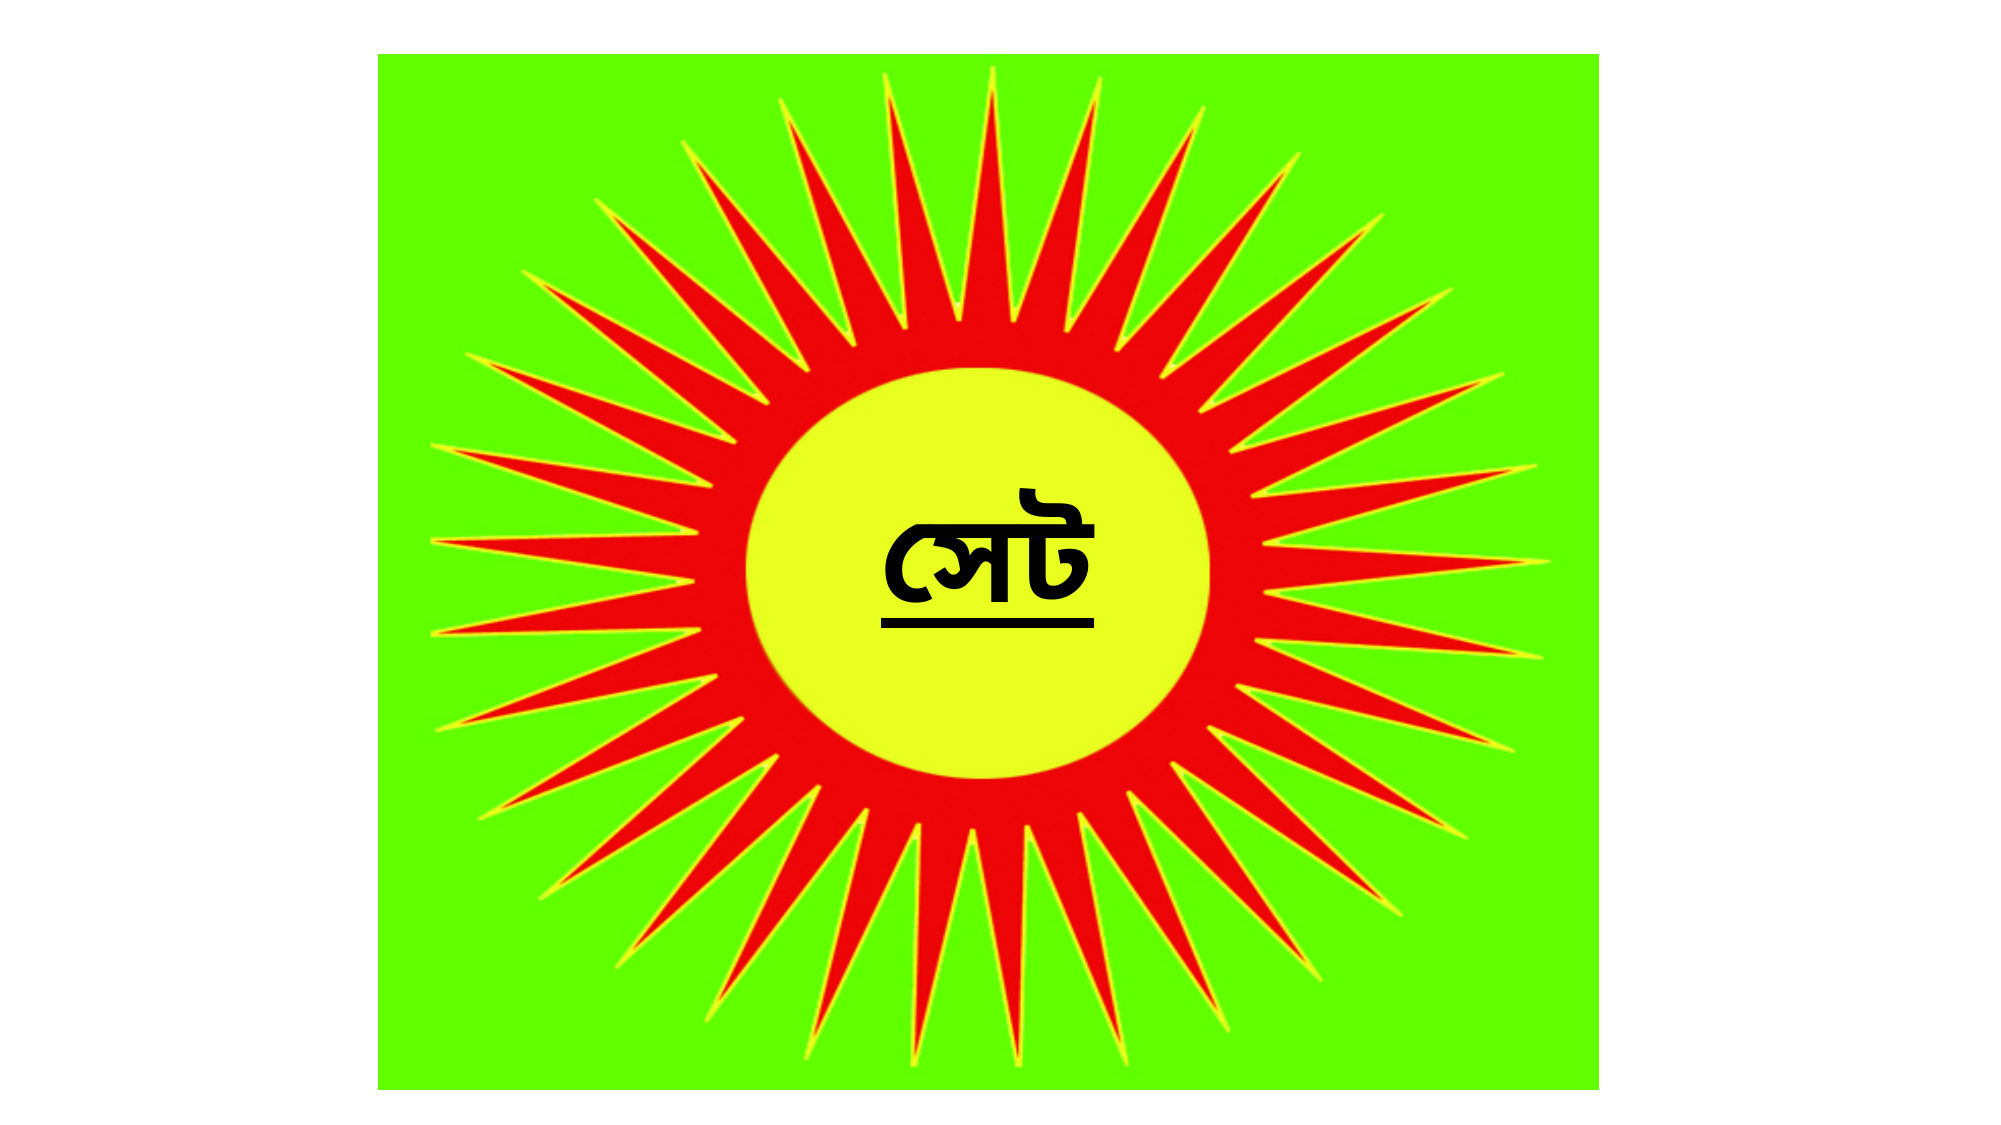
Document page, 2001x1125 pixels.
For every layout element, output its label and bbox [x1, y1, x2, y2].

picture [378, 54, 1599, 1090]
